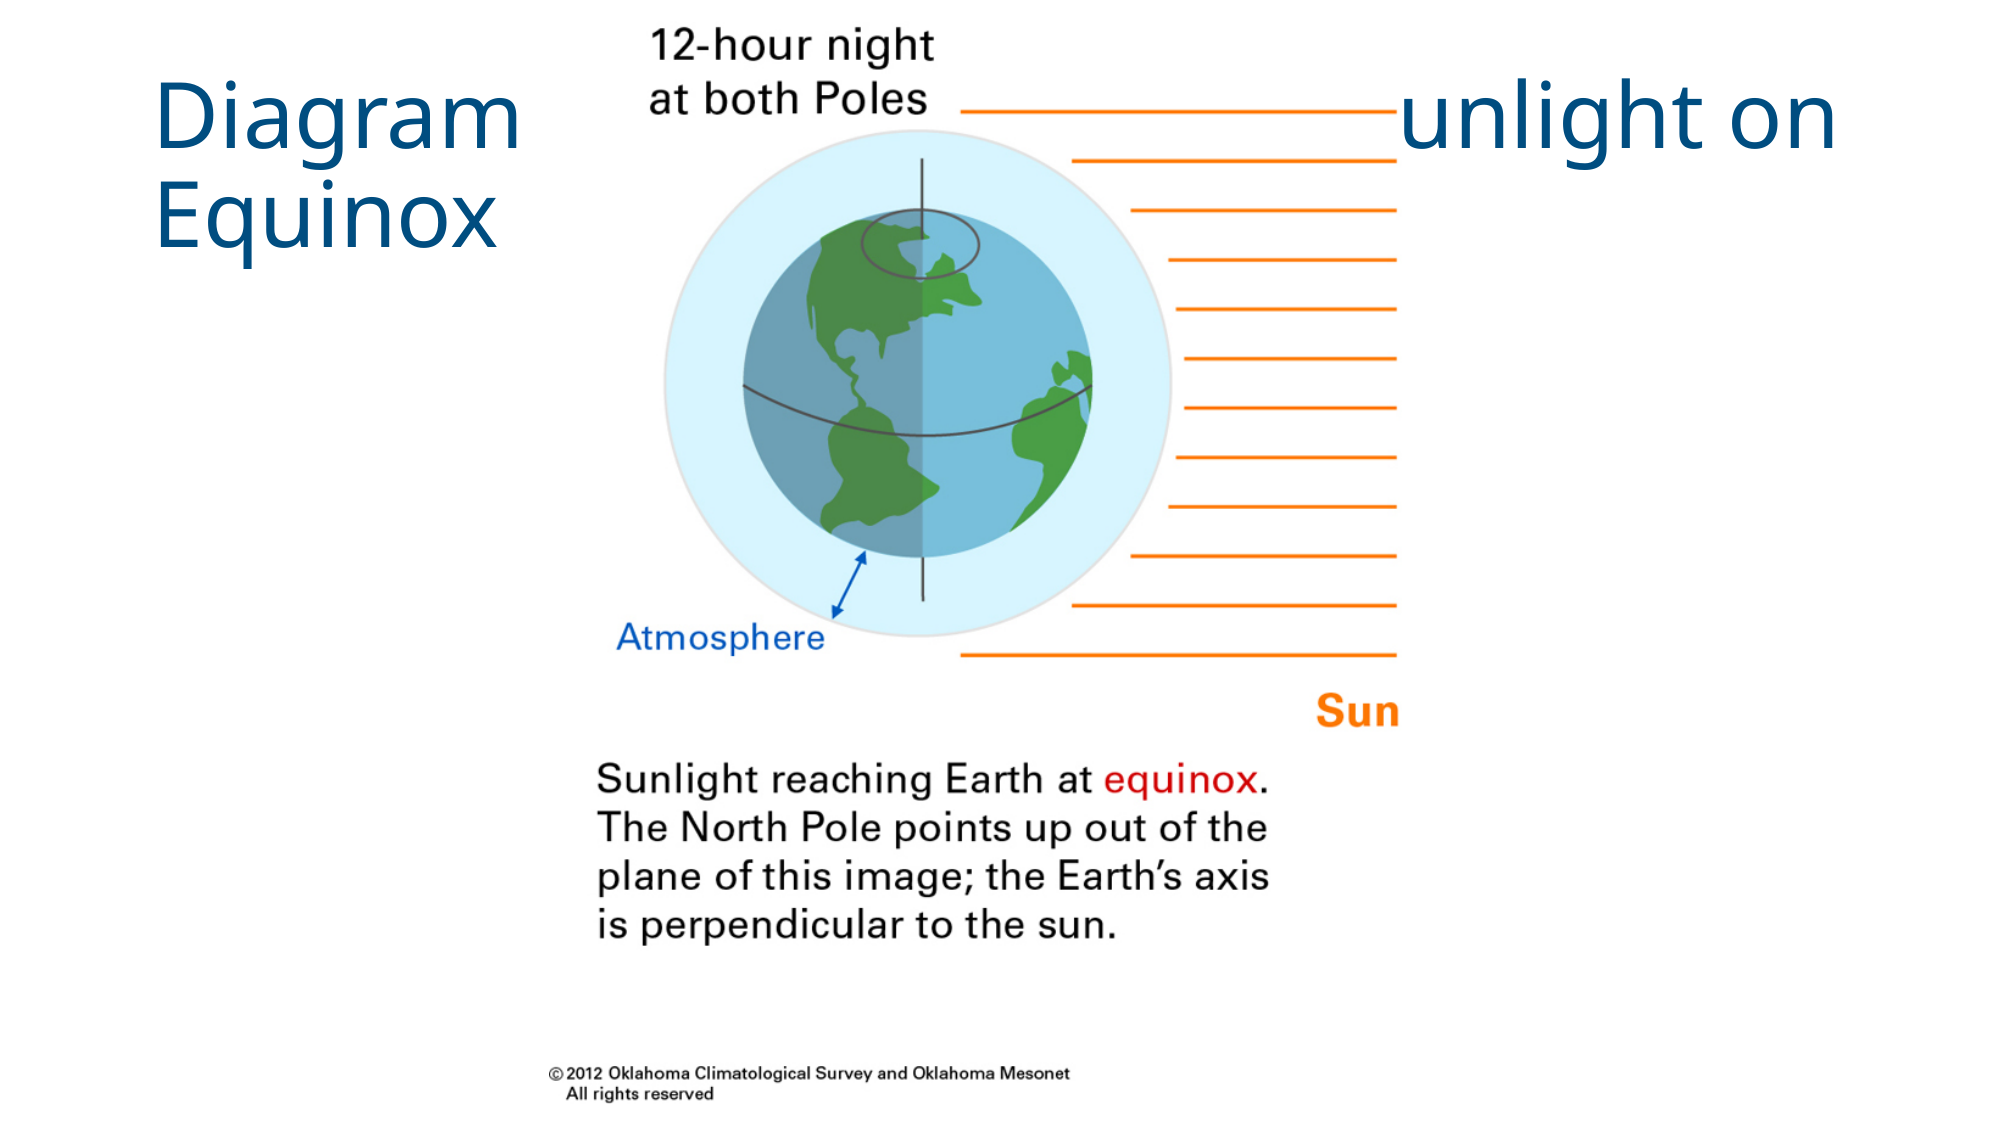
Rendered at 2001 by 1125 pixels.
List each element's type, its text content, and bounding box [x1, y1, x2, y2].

title Diagram of Earth Receiving Sunlight on Equinox [137, 59, 549, 278]
title Diagram of Earth Receiving Sunlight on Equinox [1402, 59, 1863, 278]
picture [549, 20, 1402, 1105]
